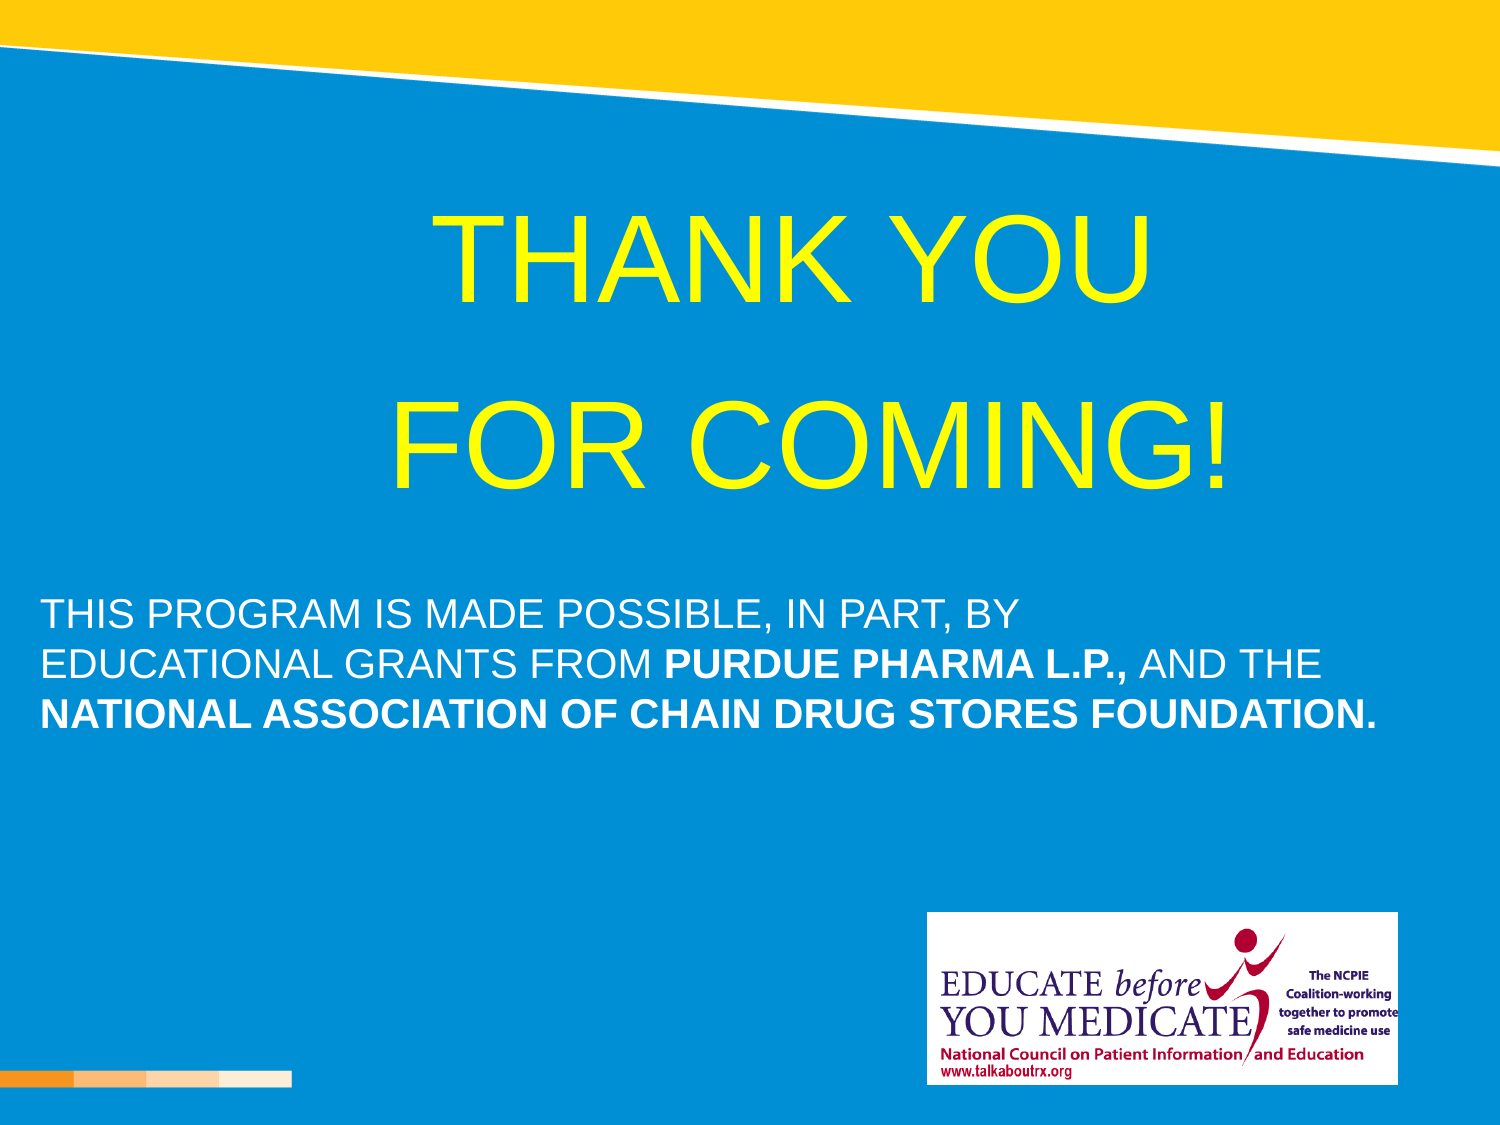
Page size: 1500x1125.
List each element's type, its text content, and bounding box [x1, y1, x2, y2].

picture [991, 215, 1044, 224]
picture [950, 217, 965, 224]
picture [1136, 217, 1146, 224]
text_box THANK YOU FOR COMING! [122, 224, 1500, 521]
picture [630, 217, 648, 224]
picture [575, 217, 586, 224]
title THIS PROGRAM IS MADE POSSIBLE, IN PART, BY EDUCATIONAL GRANTS FROM PURDUE PHARMA L.P., AND THE NATIONAL ASSOCIATION OF CHAIN DRUG STORES FOUNDATION. [24, 578, 1500, 1025]
picture [1076, 217, 1087, 224]
picture [433, 217, 503, 224]
picture [691, 217, 707, 224]
picture [517, 217, 527, 224]
picture [750, 217, 760, 224]
picture [928, 913, 1397, 1084]
picture [891, 217, 905, 224]
picture [0, 1071, 291, 1087]
picture [781, 217, 791, 224]
picture [827, 217, 844, 224]
picture [0, 0, 1500, 166]
